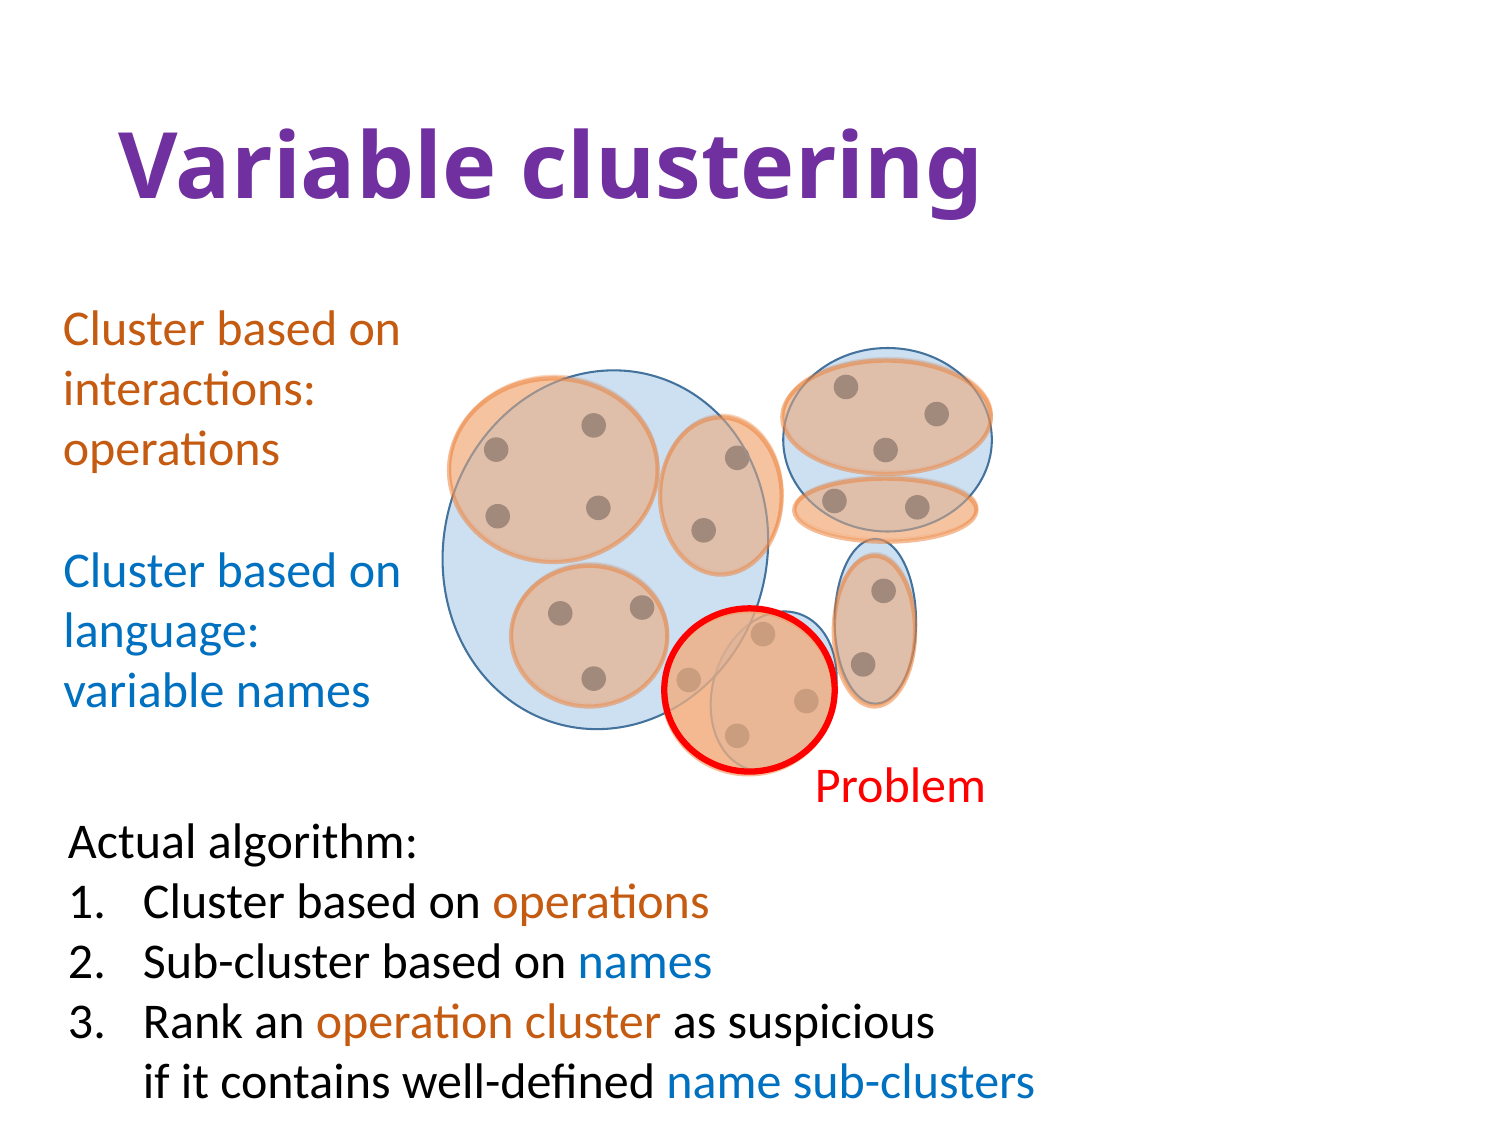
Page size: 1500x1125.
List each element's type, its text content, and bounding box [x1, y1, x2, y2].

text_box [720, 413, 784, 505]
text_box [663, 607, 836, 773]
text_box [781, 359, 992, 475]
text_box [447, 377, 659, 564]
text_box [793, 477, 978, 543]
text_box Cluster based on language: variable names [48, 529, 420, 725]
text_box [662, 682, 800, 776]
text_box Cluster based on interactions: operations [48, 288, 419, 484]
text_box [777, 610, 838, 697]
text_box [808, 346, 970, 381]
text_box Problem [800, 745, 1002, 800]
text_box [509, 564, 669, 708]
title Variable clustering [103, 59, 1397, 278]
text_box [834, 542, 918, 627]
text_box [832, 554, 917, 708]
text_box [782, 425, 993, 497]
text_box [460, 374, 569, 425]
text_box Actual algorithm: Cluster based on operations Sub-cluster based on names Rank an operation cluster as suspicious if it contains well-defined name sub-clusters [53, 800, 1051, 1116]
text_box [441, 369, 770, 731]
text_box [658, 416, 783, 576]
